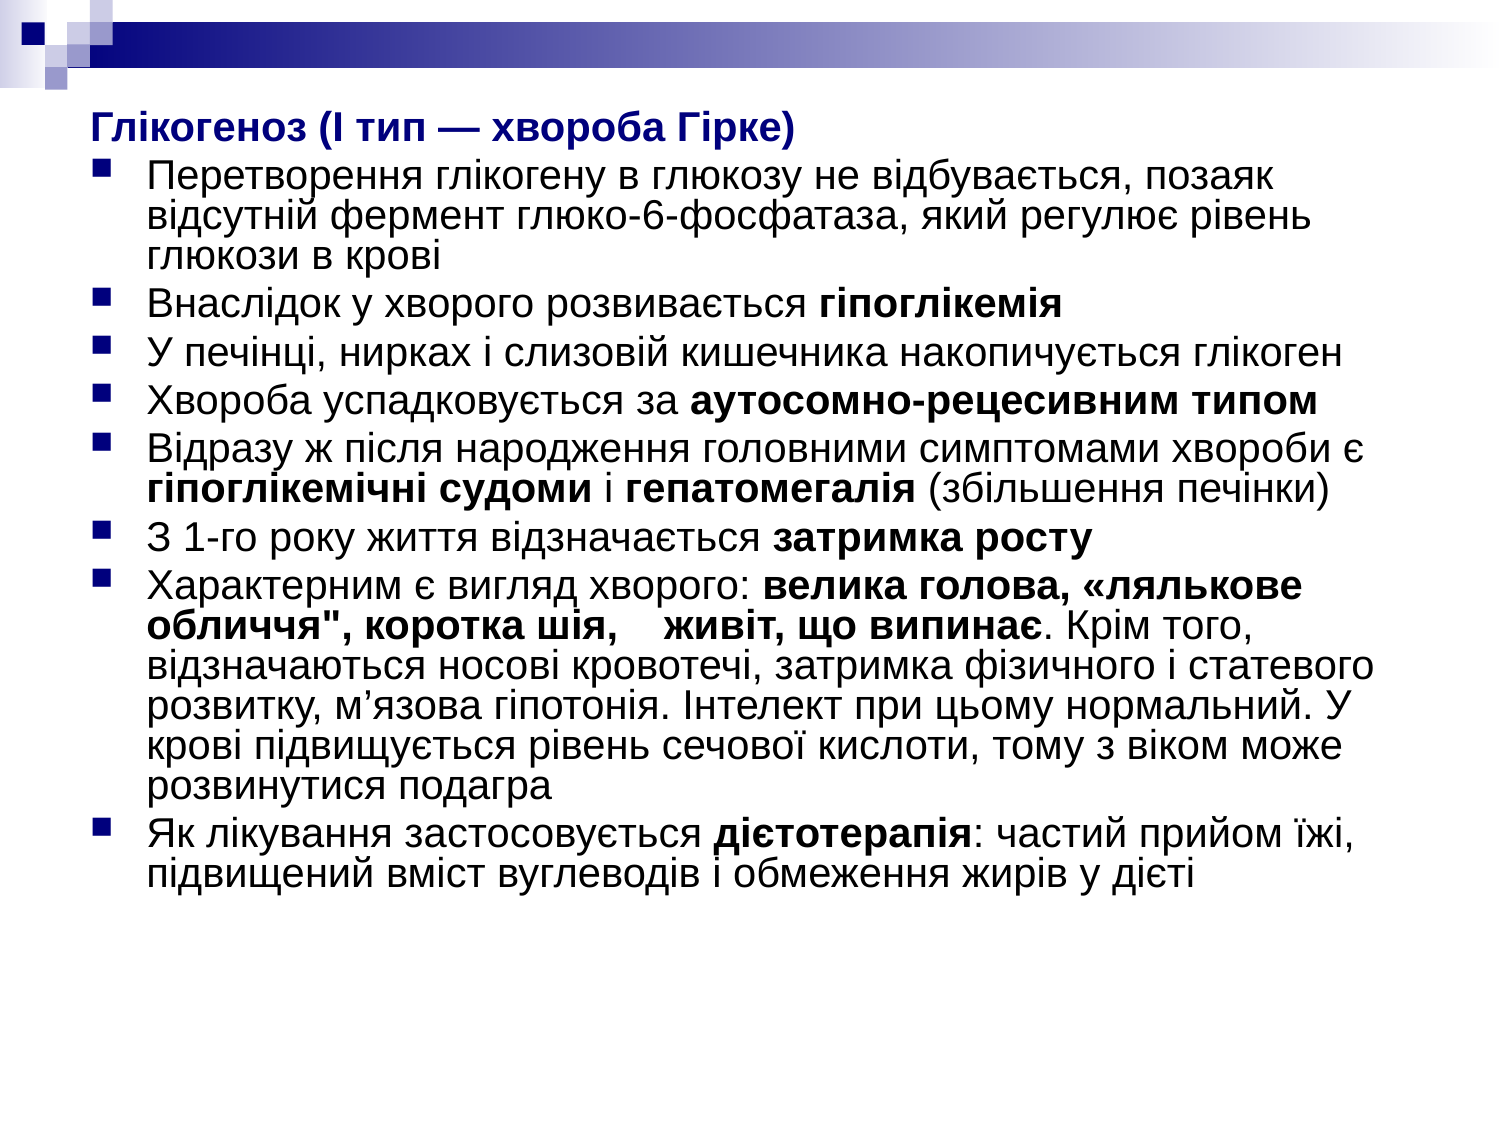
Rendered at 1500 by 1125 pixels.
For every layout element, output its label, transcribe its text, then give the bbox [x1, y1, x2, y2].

list Глікогеноз (I тип — хвороба Гірке) Перетворення глікогену в глюкозу не відбувається, позаяк відсутній фермент глюко-6-фосфатаза, який регулює рівень глюкози в крові Внаслідок у хворого розвивається гіпоглікемія У печінці, нирках і слизовій кишечника накопичується глікоген Хвороба успадковується за аутосомно-рецесивним типом Відразу ж після народження головними симптомами хвороби є гіпоглікемічні судоми і гепатомегалія (збільшення печінки) З 1-го року життя відзначається затримка росту Характерним є вигляд хворого: велика голова, «лялькове обличчя", коротка шія, живіт, що випинає. Крім того, відзначаються носові кровотечі, затримка фізичного і статевого розвитку, м’язова гіпотонія. Інтелект при цьому нормальний. У крові підвищується рівень сечової кислоти, тому з віком може розвинутися подагра Як лікування застосовується дієтотерапія: частий прийом їжі, підвищений вміст вуглеводів і обмеження жирів у дієті [74, 101, 1426, 1036]
